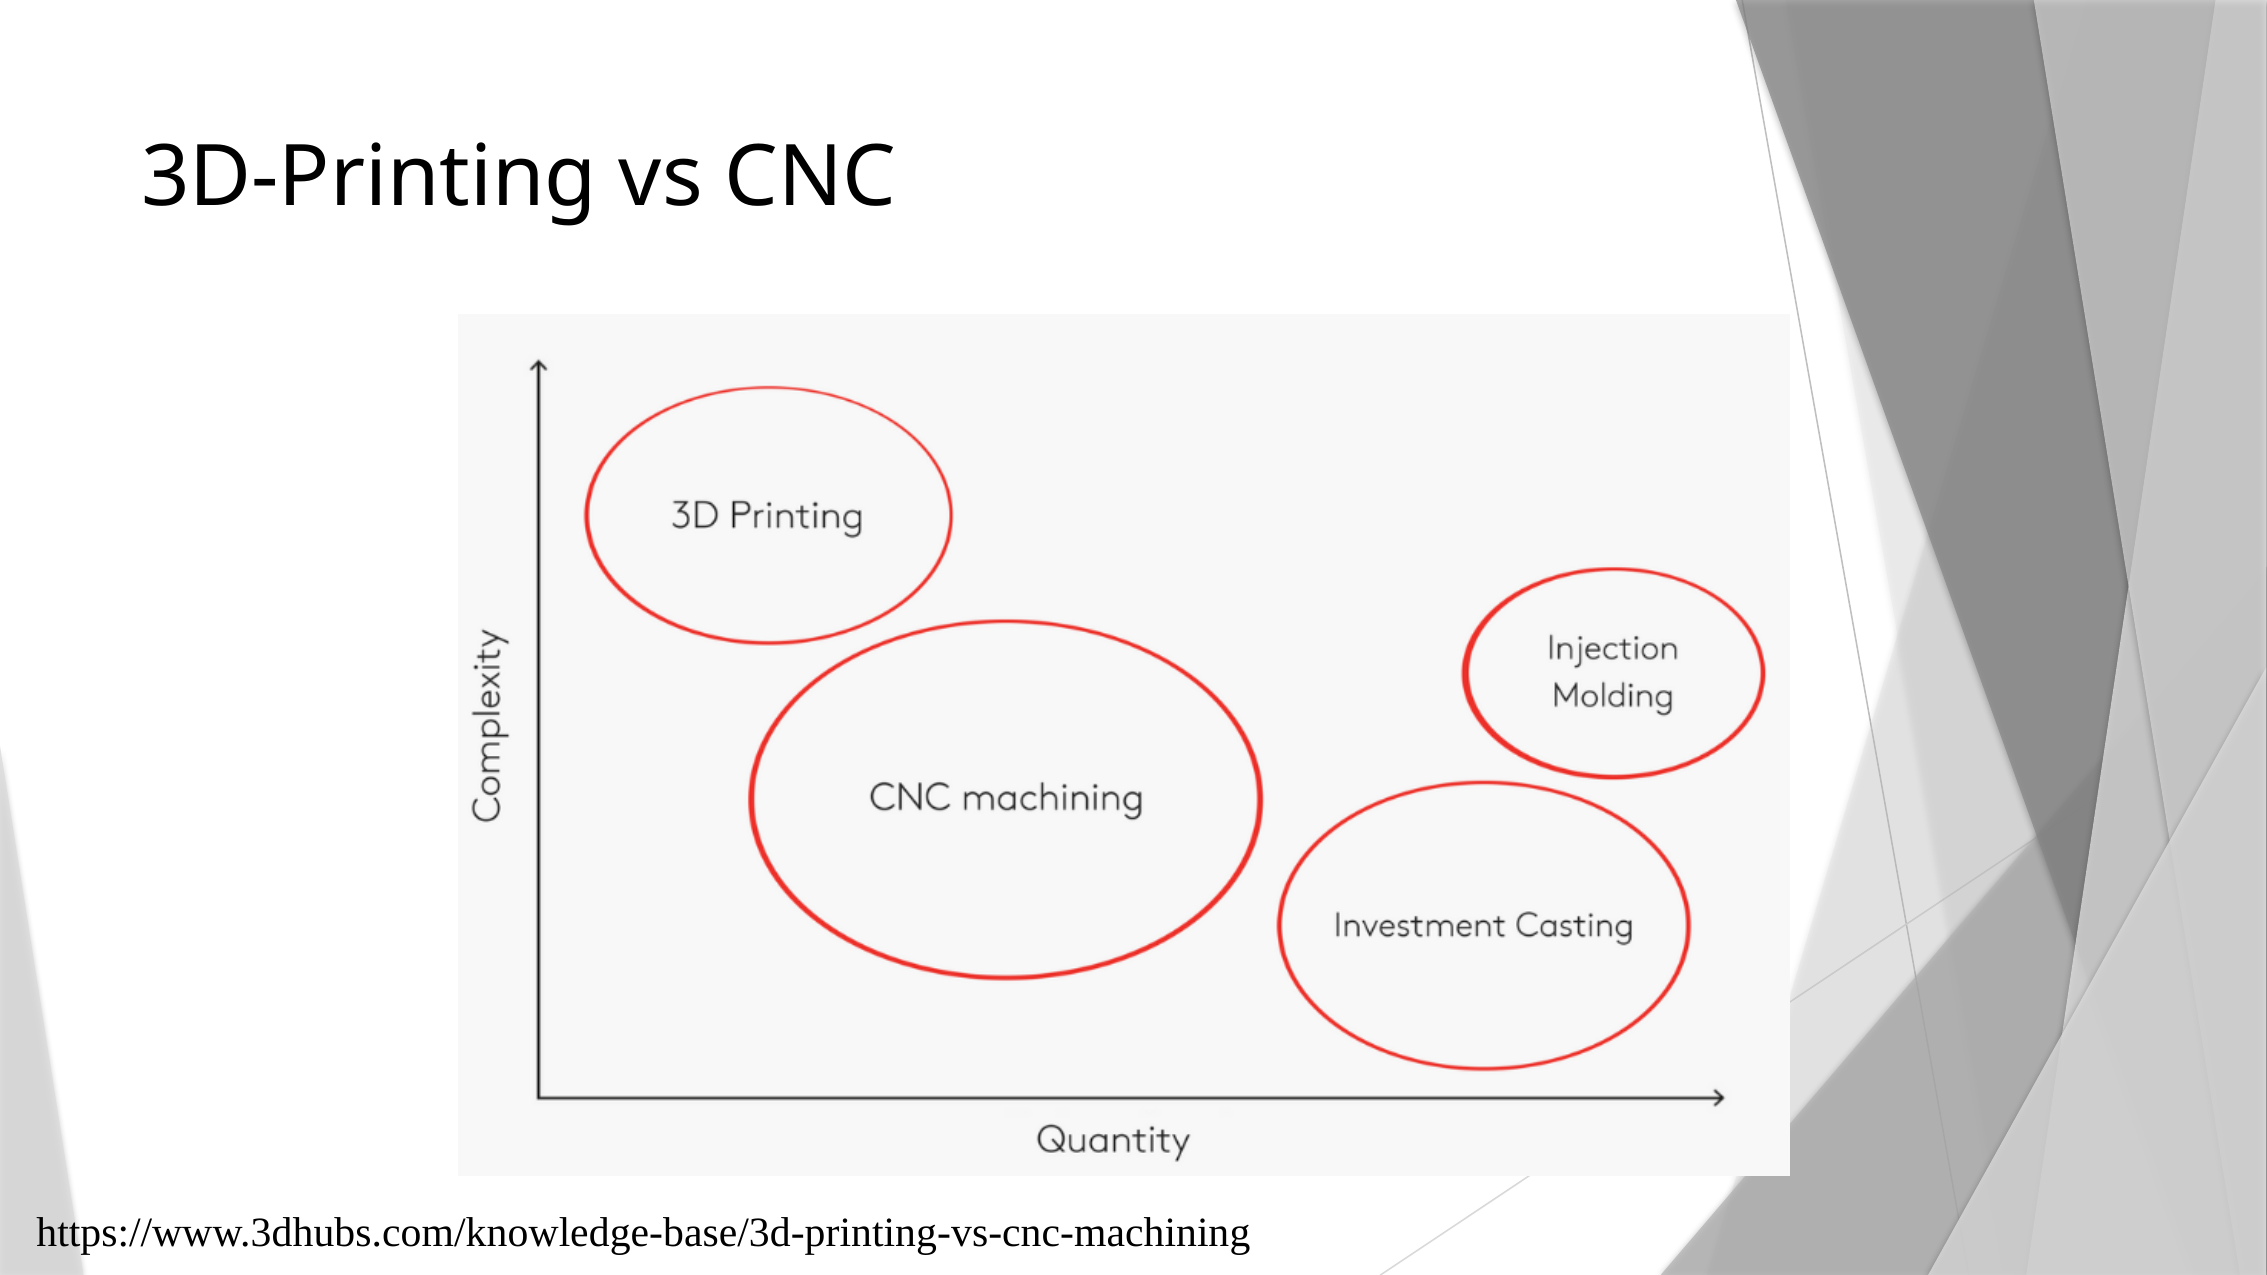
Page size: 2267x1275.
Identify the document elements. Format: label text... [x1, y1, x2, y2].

title 3D-Printing vs CNC [126, 113, 1725, 359]
text_box https://www.3dhubs.com/knowledge-base/3d-printing-vs-cnc-machining [21, 1196, 1479, 1262]
picture [458, 313, 1791, 1176]
